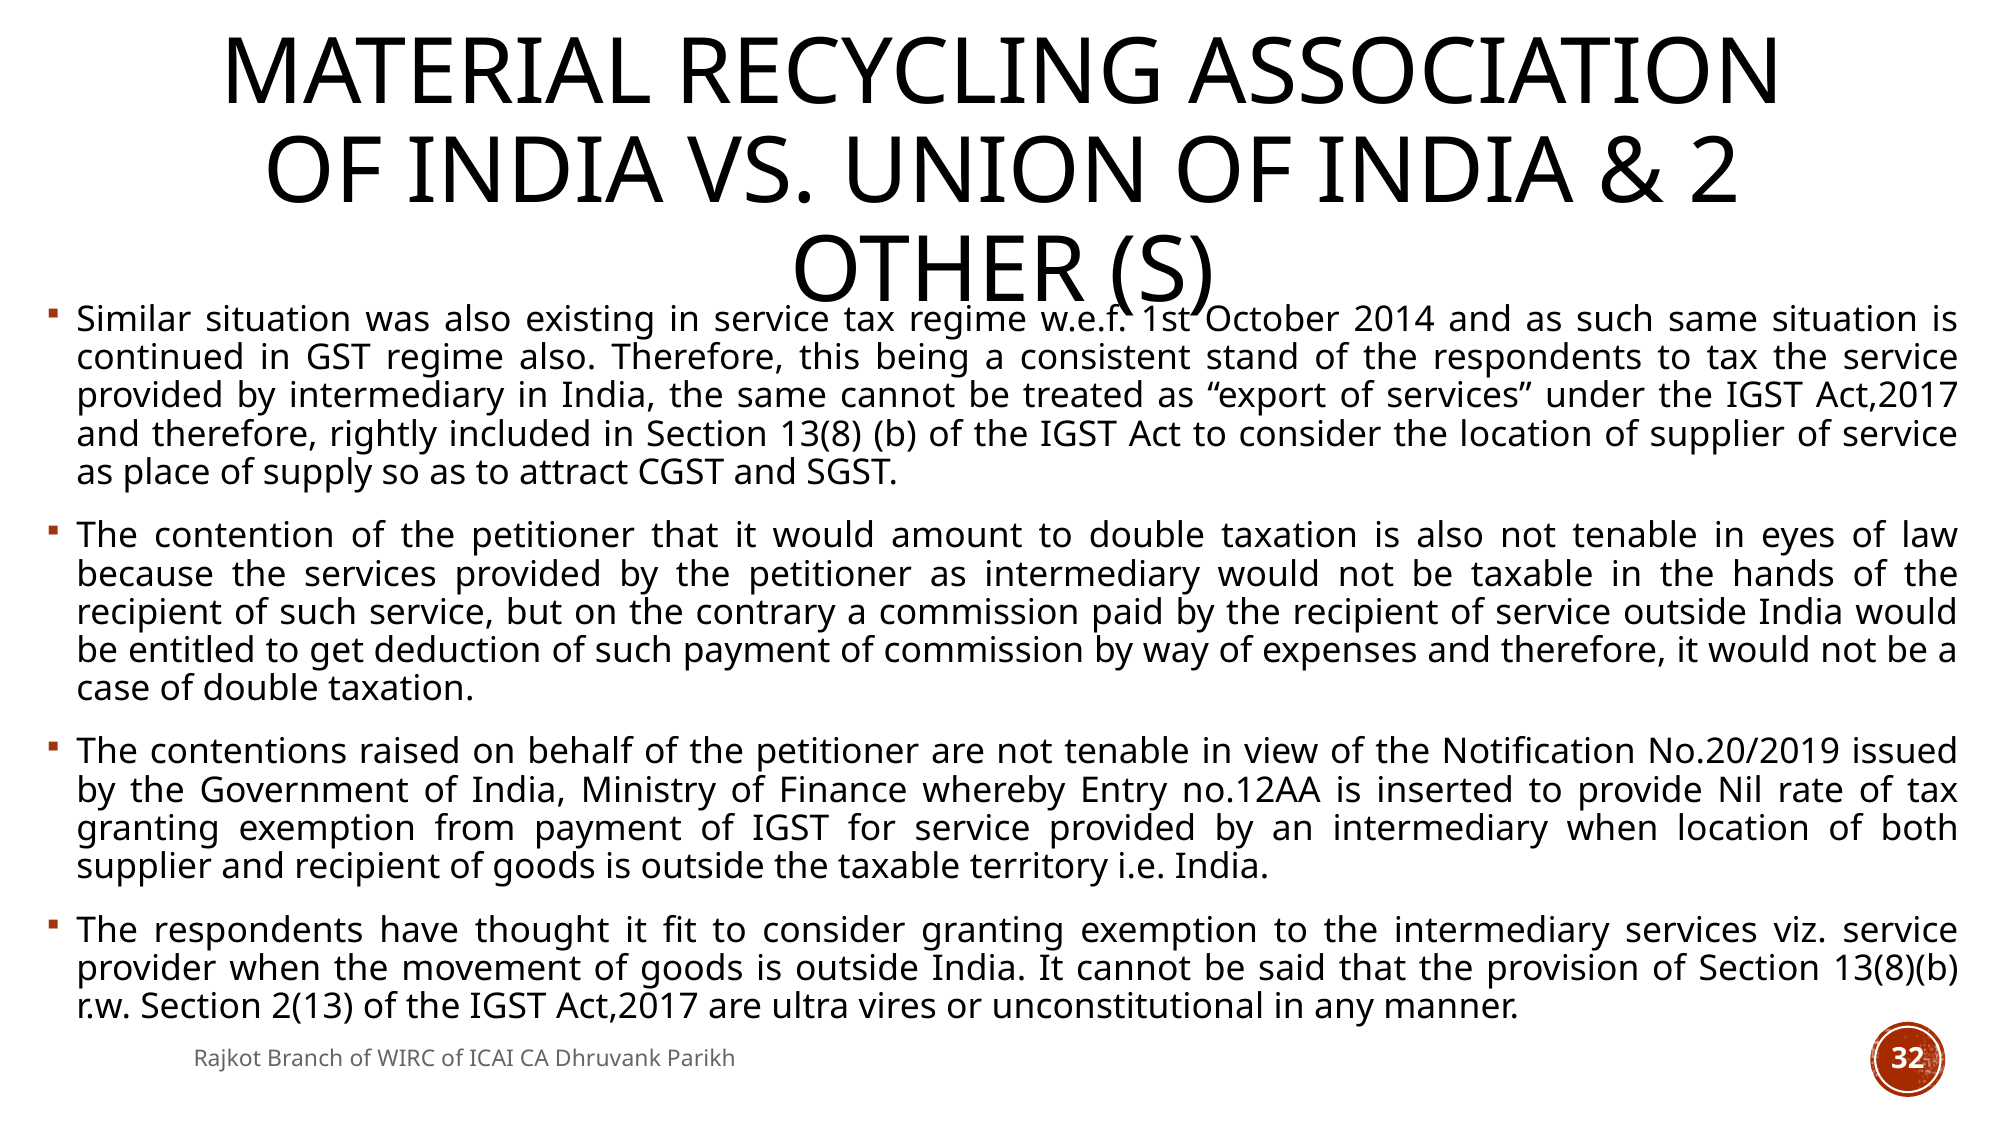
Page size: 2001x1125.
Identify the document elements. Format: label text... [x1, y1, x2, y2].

title MATERIAL RECYCLING ASSOCIATION OF INDIA VS. UNION OF INDIA & 2 OTHER (S) [140, 116, 1866, 229]
list Similar situation was also existing in service tax regime w.e.f. 1st October 2014 and as such same situation is continued in GST regime also. Therefore, this being a consistent stand of the respondents to tax the service provided by intermediary in India, the same cannot be treated as “export of services” under the IGST Act,2017 and therefore, rightly included in Section 13(8) (b) of the IGST Act to consider the location of supplier of service as place of supply so as to attract CGST and SGST. The contention of the petitioner that it would amount to double taxation is also not tenable in eyes of law because the services provided by the petitioner as intermediary would not be taxable in the hands of the recipient of such service, but on the contrary a commission paid by the recipient of service outside India would be entitled to get deduction of such payment of commission by way of expenses and therefore, it would not be a case of double taxation. The contentions raised on behalf of the petitioner are not tenable in view of the Notification No.20/2019 issued by the Government of India, Ministry of Finance whereby Entry no.12AA is inserted to provide Nil rate of tax granting exemption from payment of IGST for service provided by an intermediary when location of both supplier and recipient of goods is outside the taxable territory i.e. India. The respondents have thought it fit to consider granting exemption to the intermediary services viz. service provider when the movement of goods is outside India. It cannot be said that the provision of Section 13(8)(b) r.w. Section 2(13) of the IGST Act,2017 are ultra vires or unconstitutional in any manner. [31, 293, 1975, 1053]
slide_number 32 [1855, 1028, 1961, 1089]
footer Rajkot Branch of WIRC of ICAI CA Dhruvank Parikh [178, 1028, 1217, 1089]
